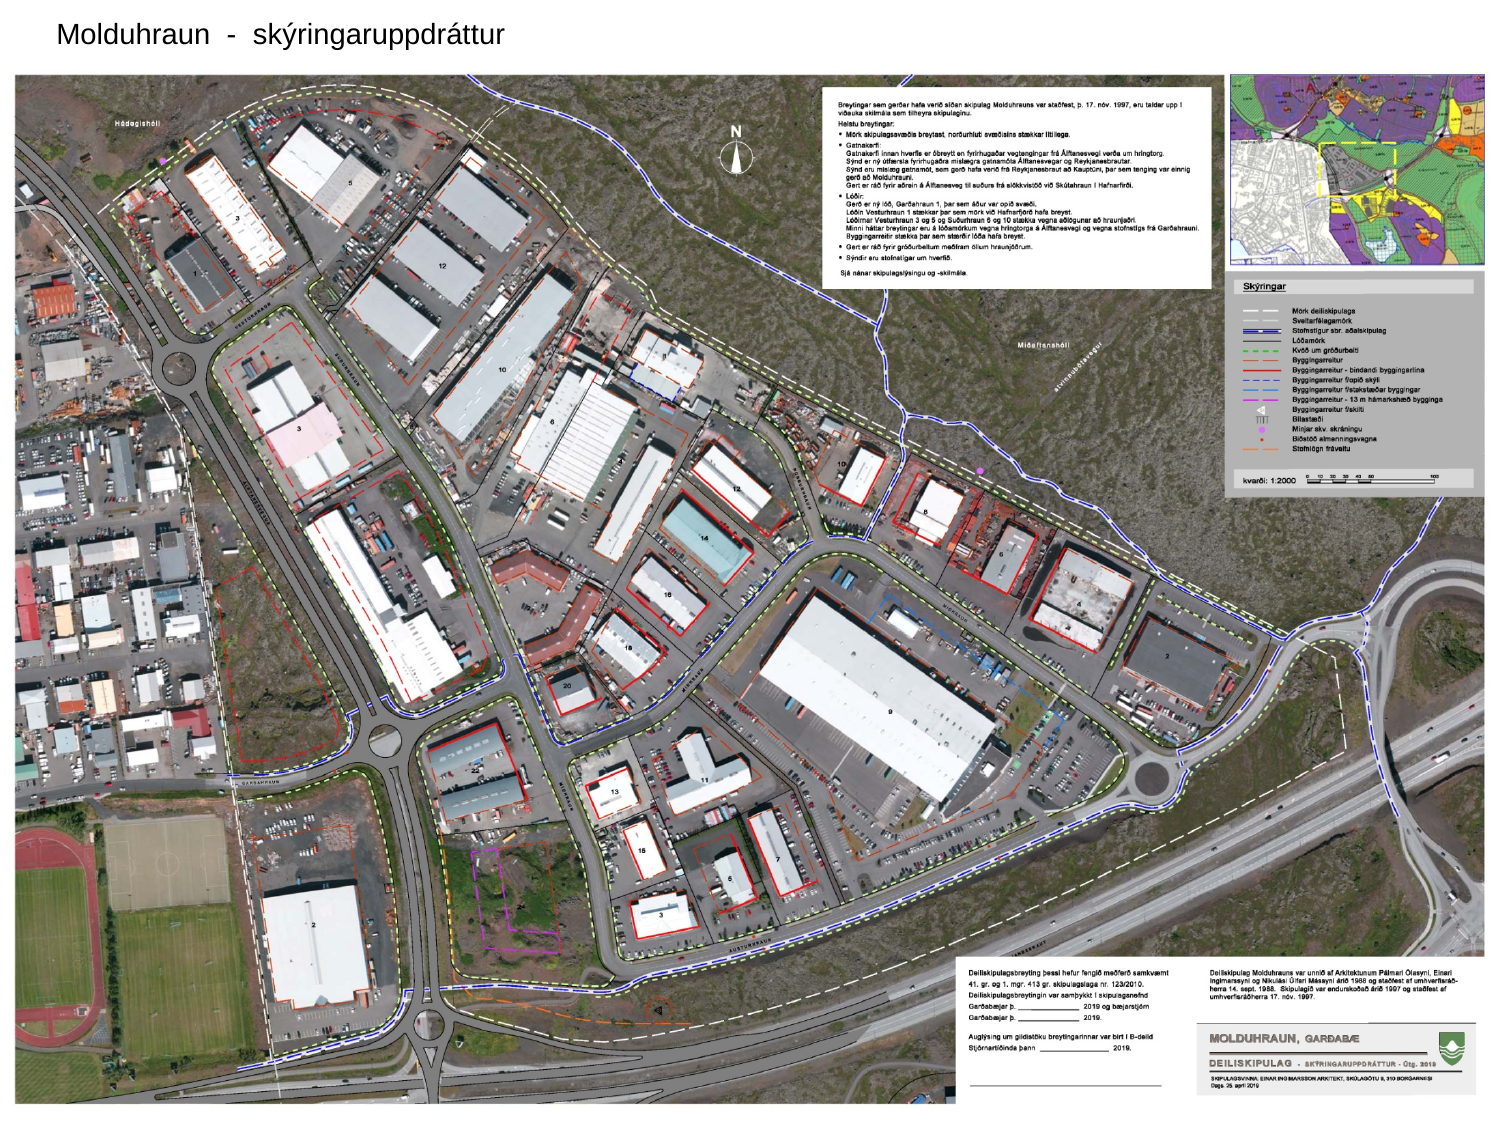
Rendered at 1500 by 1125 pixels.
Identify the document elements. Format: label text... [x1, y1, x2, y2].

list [5, 66, 1495, 1114]
title Molduhraun - skýringaruppdráttur [40, 0, 1081, 64]
